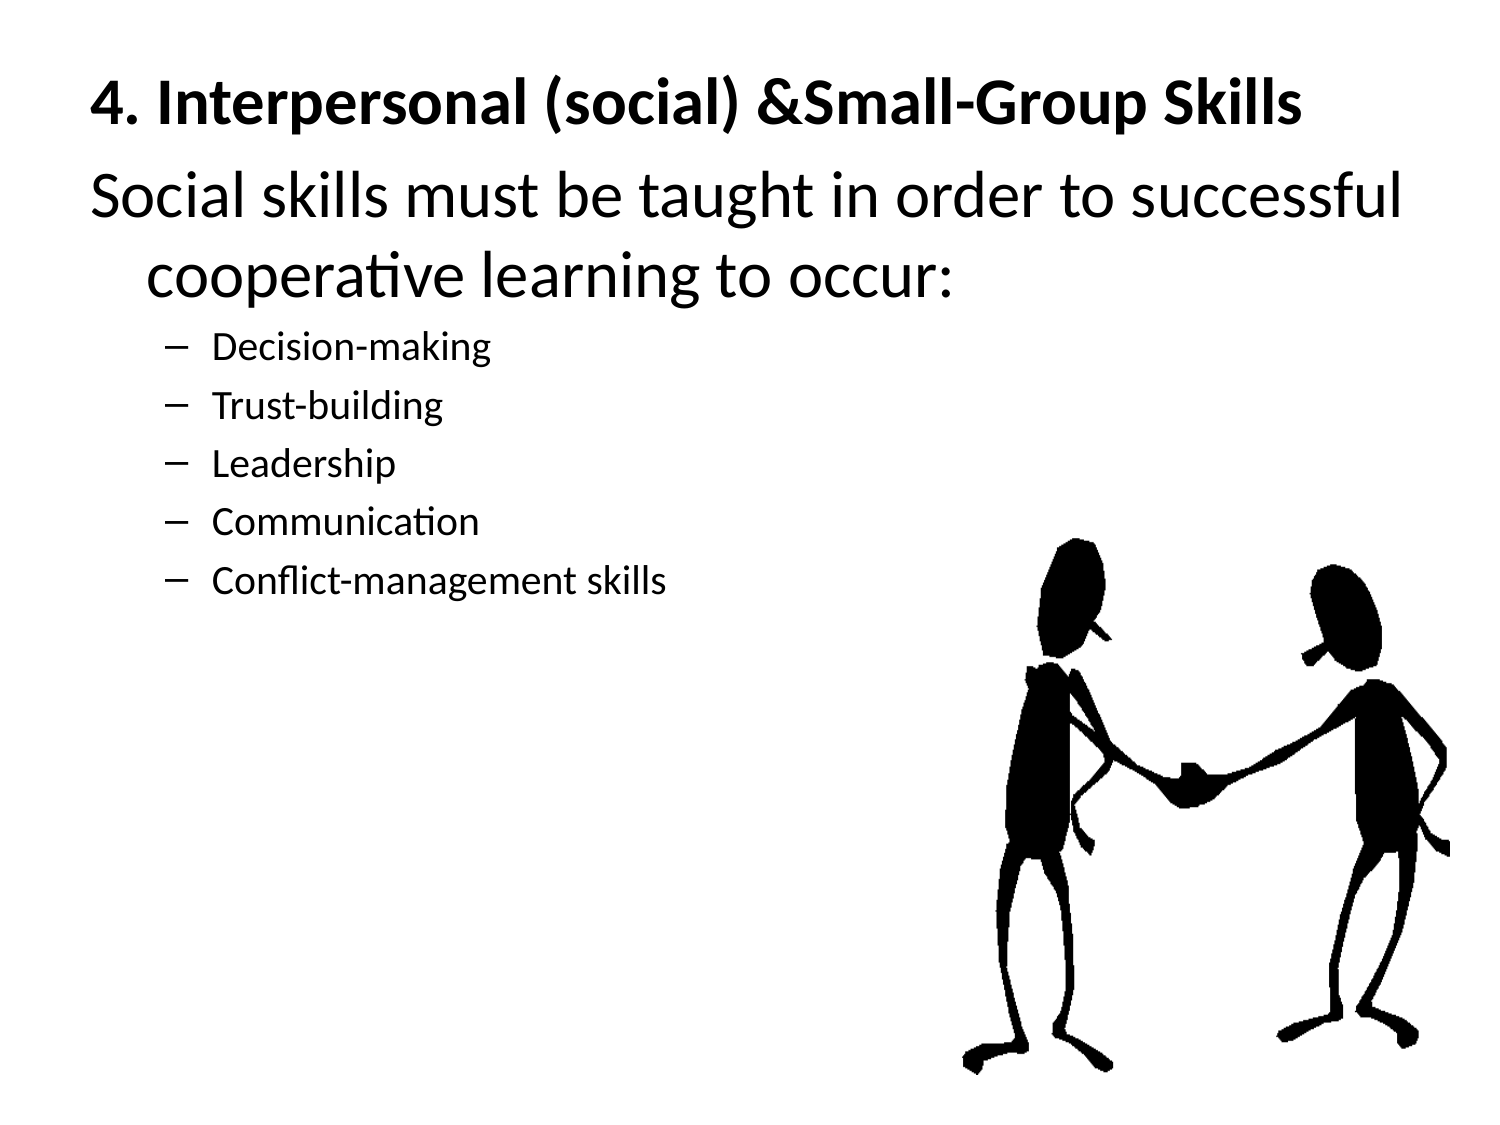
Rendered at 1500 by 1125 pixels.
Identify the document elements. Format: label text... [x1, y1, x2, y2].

list 4. Interpersonal (social) &Small-Group Skills Social skills must be taught in order to successful cooperative learning to occur: Decision-making Trust-building Leadership Communication Conflict-management skills [75, 50, 1425, 1100]
picture [962, 537, 1451, 1076]
